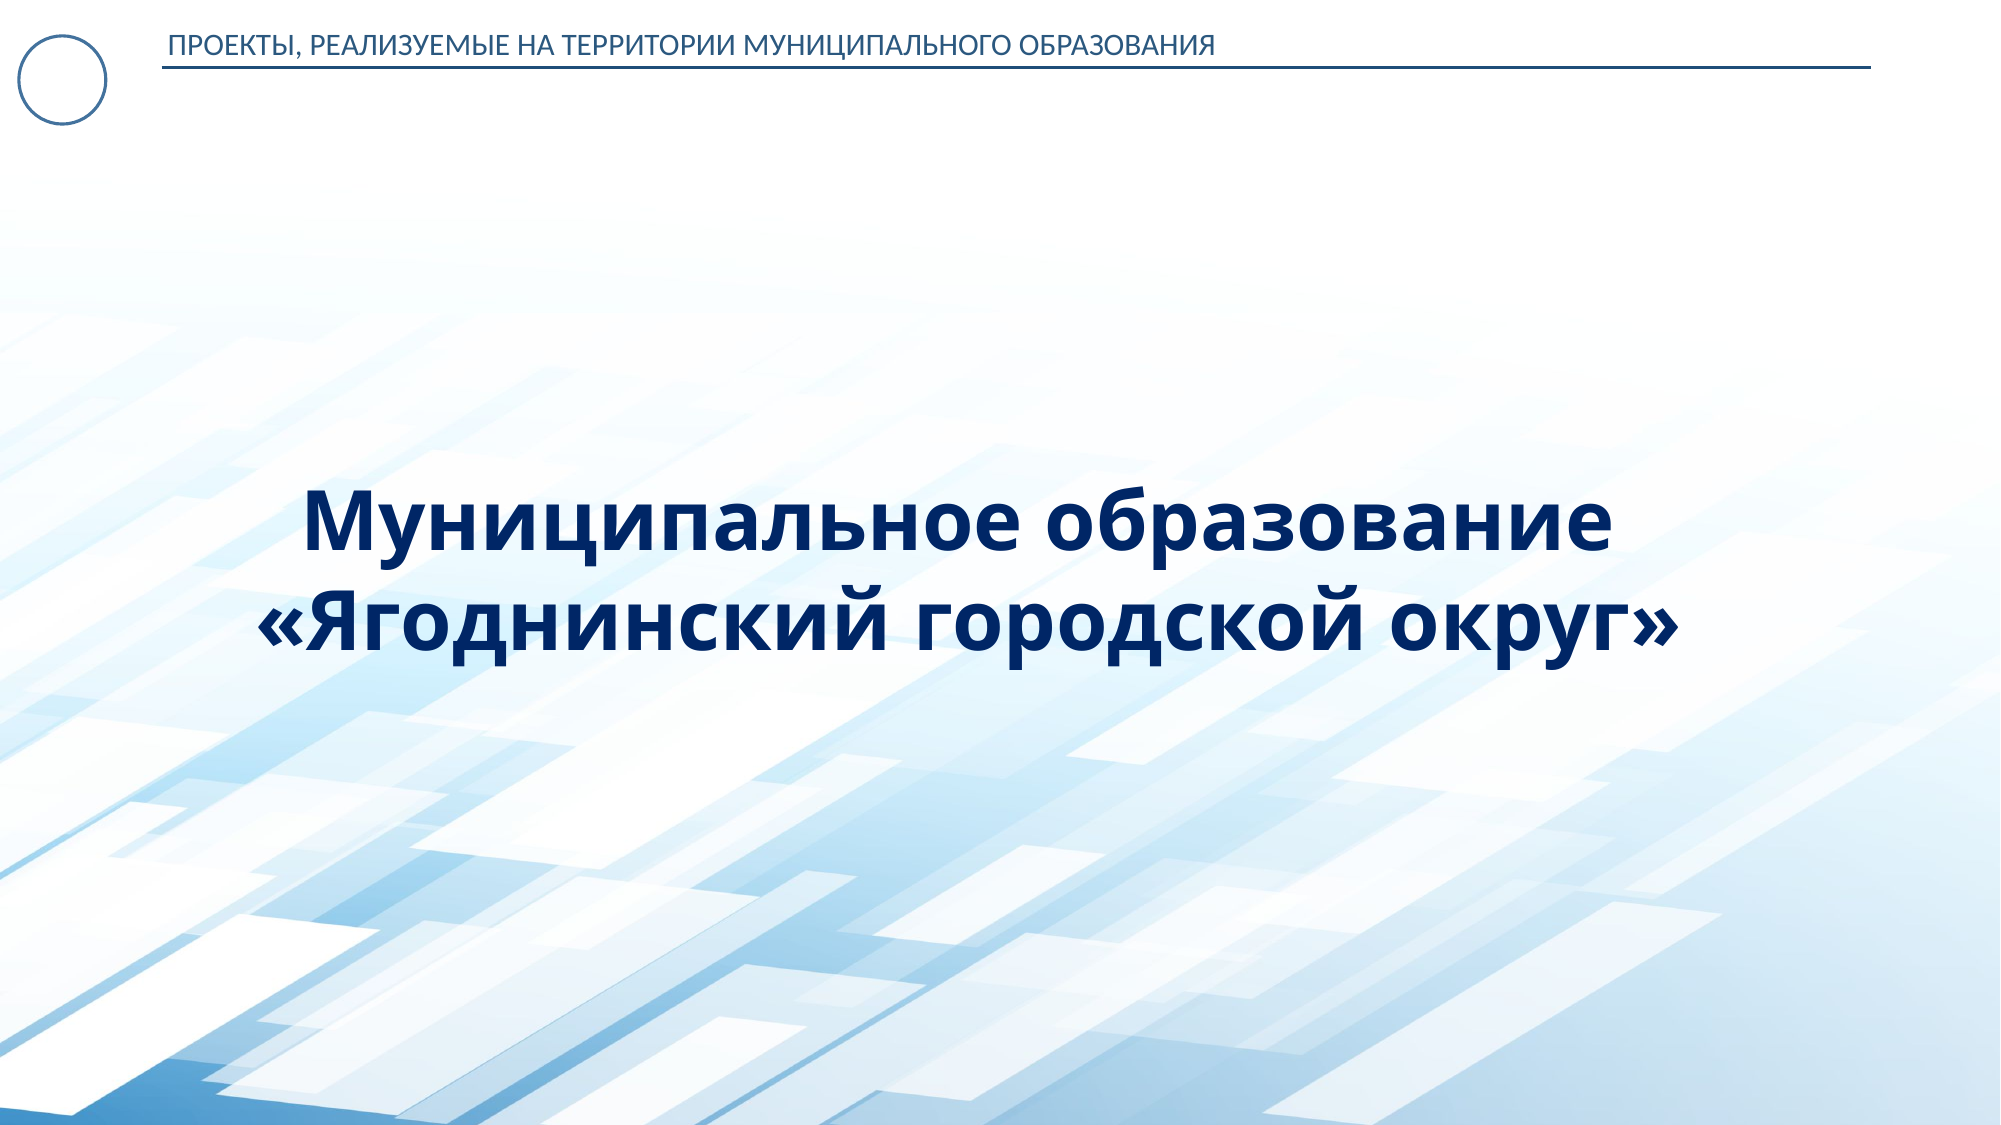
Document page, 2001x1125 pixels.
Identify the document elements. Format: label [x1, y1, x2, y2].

picture [0, 0, 2001, 1125]
text_box [152, 21, 1955, 79]
text_box [17, 34, 107, 126]
text_box [208, 459, 1729, 666]
